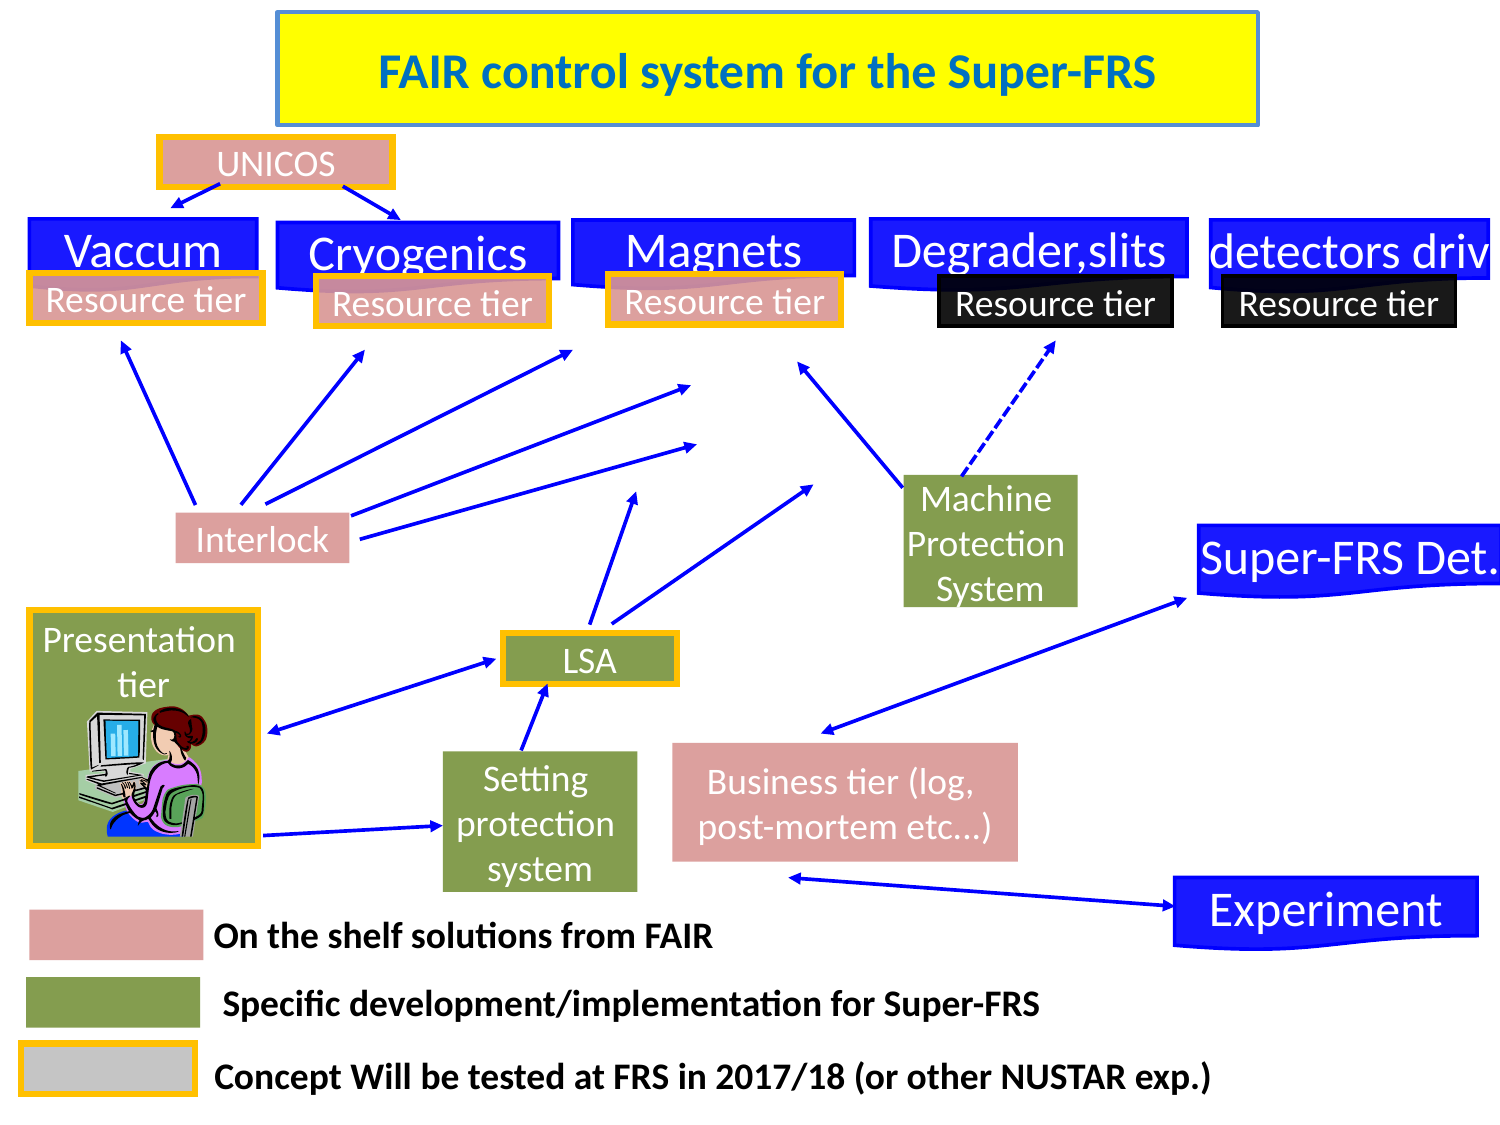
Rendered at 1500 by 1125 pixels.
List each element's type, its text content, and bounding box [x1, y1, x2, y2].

text_box Business tier (log, post-mortem etc...) [672, 742, 1018, 862]
text_box [26, 977, 201, 1028]
text_box [29, 909, 198, 961]
text_box [120, 340, 195, 504]
text_box UNICOS [159, 136, 393, 188]
text_box [590, 491, 638, 623]
text_box Setting protection system [442, 751, 638, 892]
text_box [820, 596, 1188, 736]
text_box [344, 187, 401, 220]
text_box LSA [502, 633, 677, 684]
picture [78, 705, 208, 839]
text_box [361, 441, 697, 539]
text_box [613, 484, 814, 623]
text_box Presentation tier [29, 609, 258, 847]
text_box [267, 349, 573, 504]
text_box [264, 820, 443, 836]
text_box Interlock [175, 512, 350, 564]
text_box Super-FRS Det. [1198, 525, 1500, 597]
text_box [267, 656, 497, 736]
text_box Resource tier [316, 275, 550, 327]
text_box Degrader,slits [870, 218, 1188, 290]
text_box Resource tier [29, 272, 263, 324]
text_box Concept Will be tested at FRS in 2017/18 (or other NUSTAR exp.) [199, 1045, 1229, 1105]
text_box Resource tier [1222, 275, 1456, 327]
text_box [788, 872, 1176, 912]
text_box [170, 184, 219, 209]
text_box [241, 349, 365, 504]
text_box Resource tier [939, 275, 1173, 327]
text_box [797, 361, 902, 487]
text_box Magnets [572, 219, 855, 288]
text_box Vaccum [29, 218, 257, 272]
text_box On the shelf solutions from FAIR [198, 903, 729, 964]
text_box [1043, 340, 1056, 355]
text_box Cryogenics [277, 222, 559, 291]
text_box Machine Protection System [903, 474, 1078, 608]
text_box [521, 683, 549, 749]
text_box Experiment [1174, 877, 1478, 950]
text_box [20, 1043, 195, 1094]
text_box Resource tier [608, 274, 842, 325]
text_box detectors driv [1210, 219, 1489, 289]
text_box Specific development/implementation for Super-FRS [207, 971, 1056, 1032]
text_box FAIR control system for the Super-FRS [275, 10, 1260, 127]
text_box [353, 384, 691, 516]
